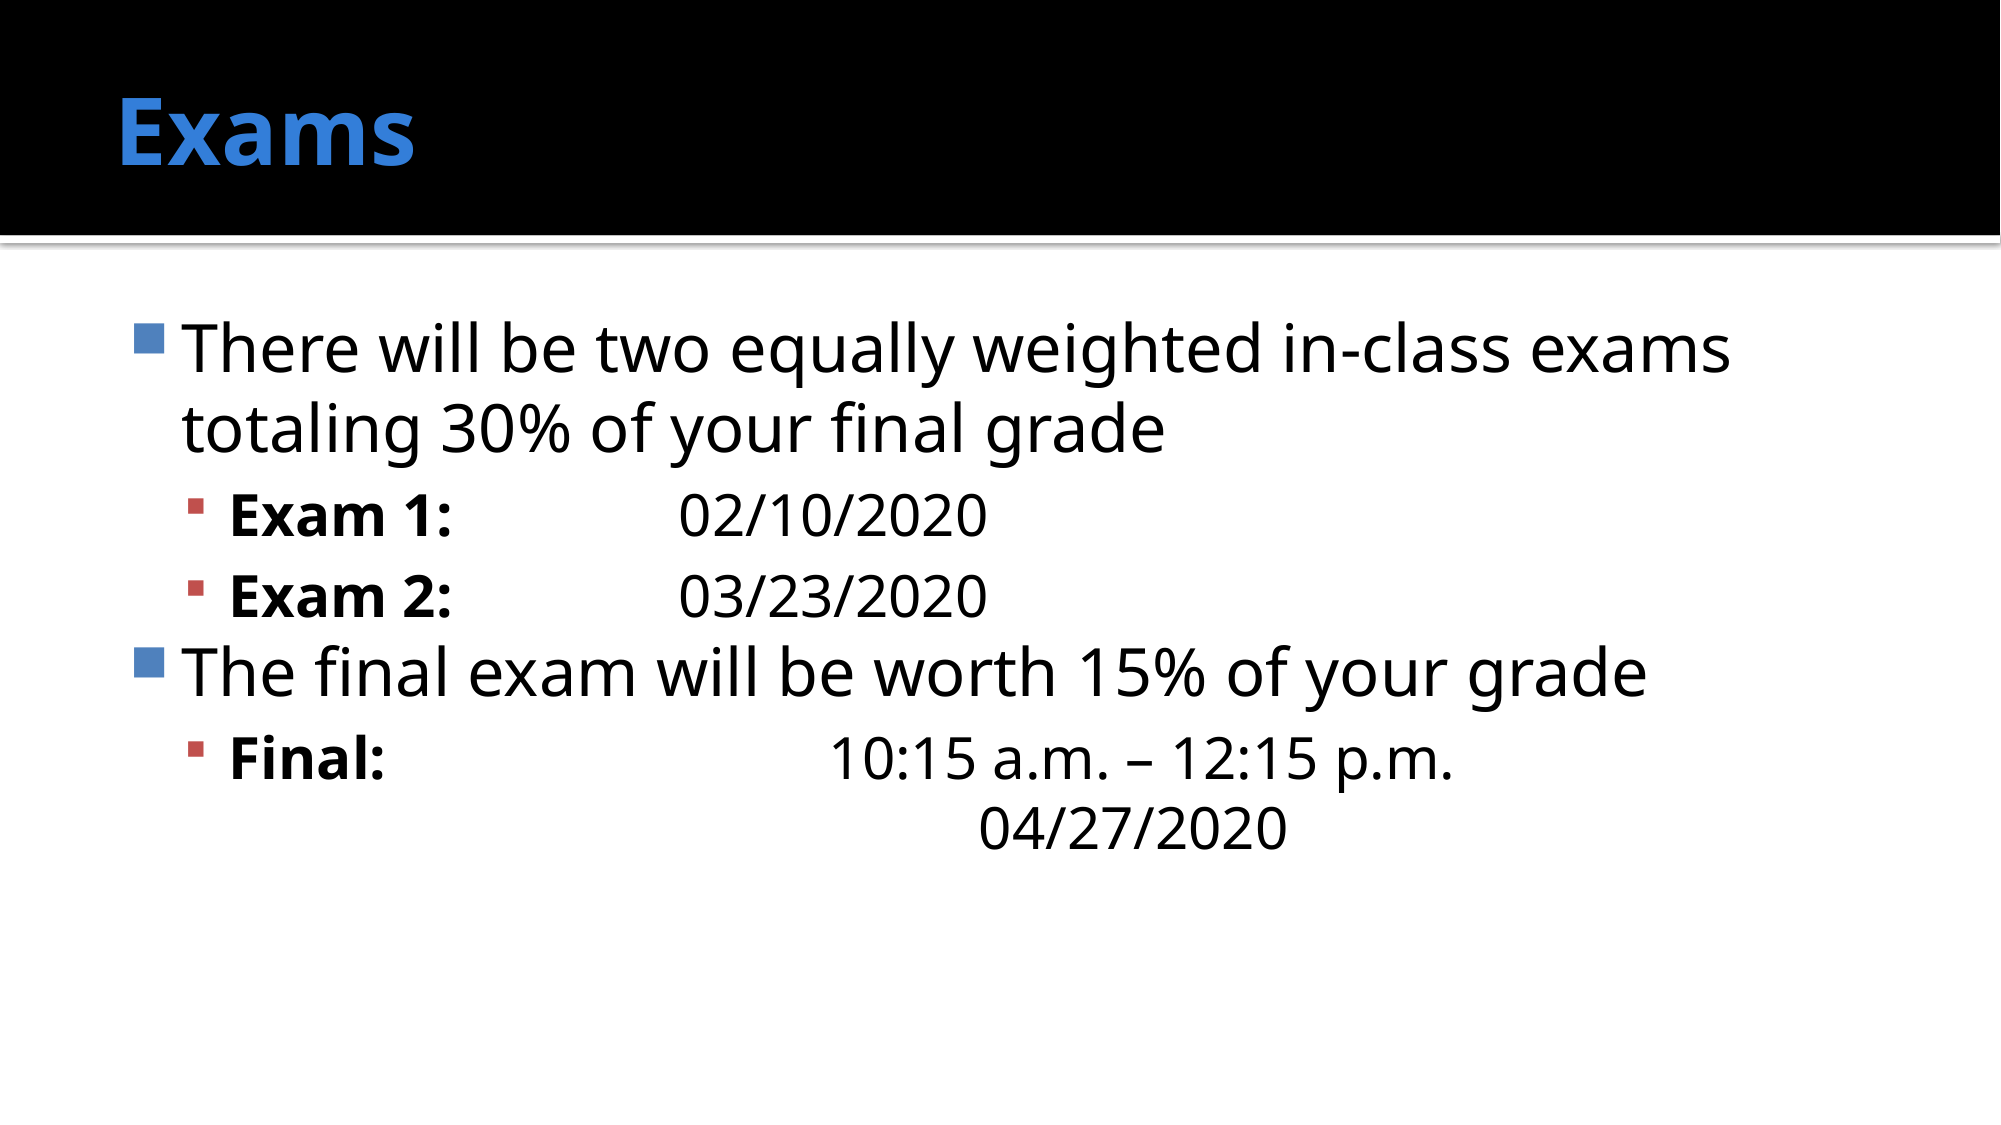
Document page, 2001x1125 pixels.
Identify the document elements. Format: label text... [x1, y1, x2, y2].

list There will be two equally weighted in-class exams totaling 30% of your final grade Exam 1: 02/10/2020 Exam 2: 03/23/2020 The final exam will be worth 15% of your grade Final: 10:15 a.m. – 12:15 p.m. 04/27/2020 [99, 291, 1900, 1050]
title Exams [99, 25, 1900, 231]
